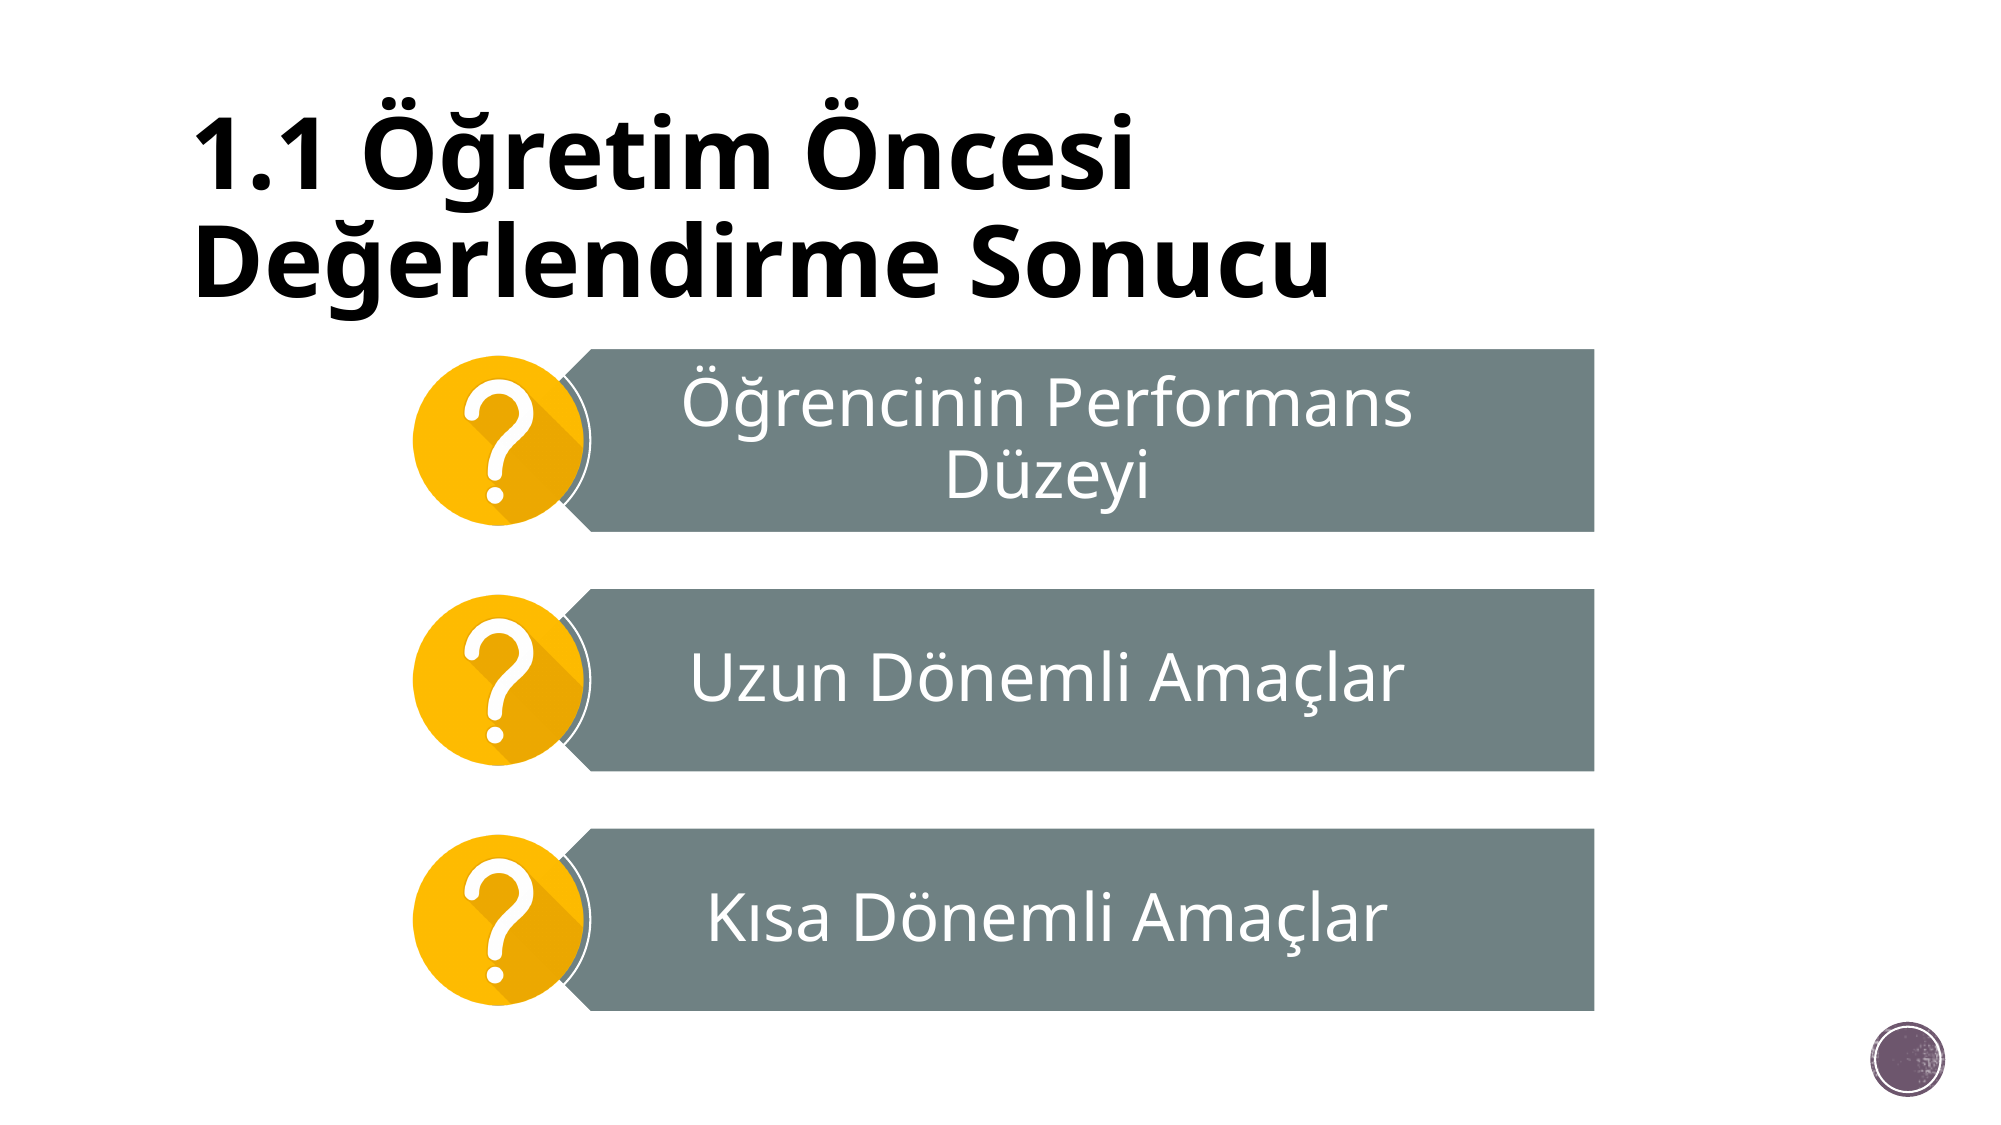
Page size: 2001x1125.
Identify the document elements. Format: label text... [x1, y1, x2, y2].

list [176, 354, 1826, 1011]
title 1.1 Öğretim Öncesi Değerlendirme Sonucu [175, 79, 1826, 344]
